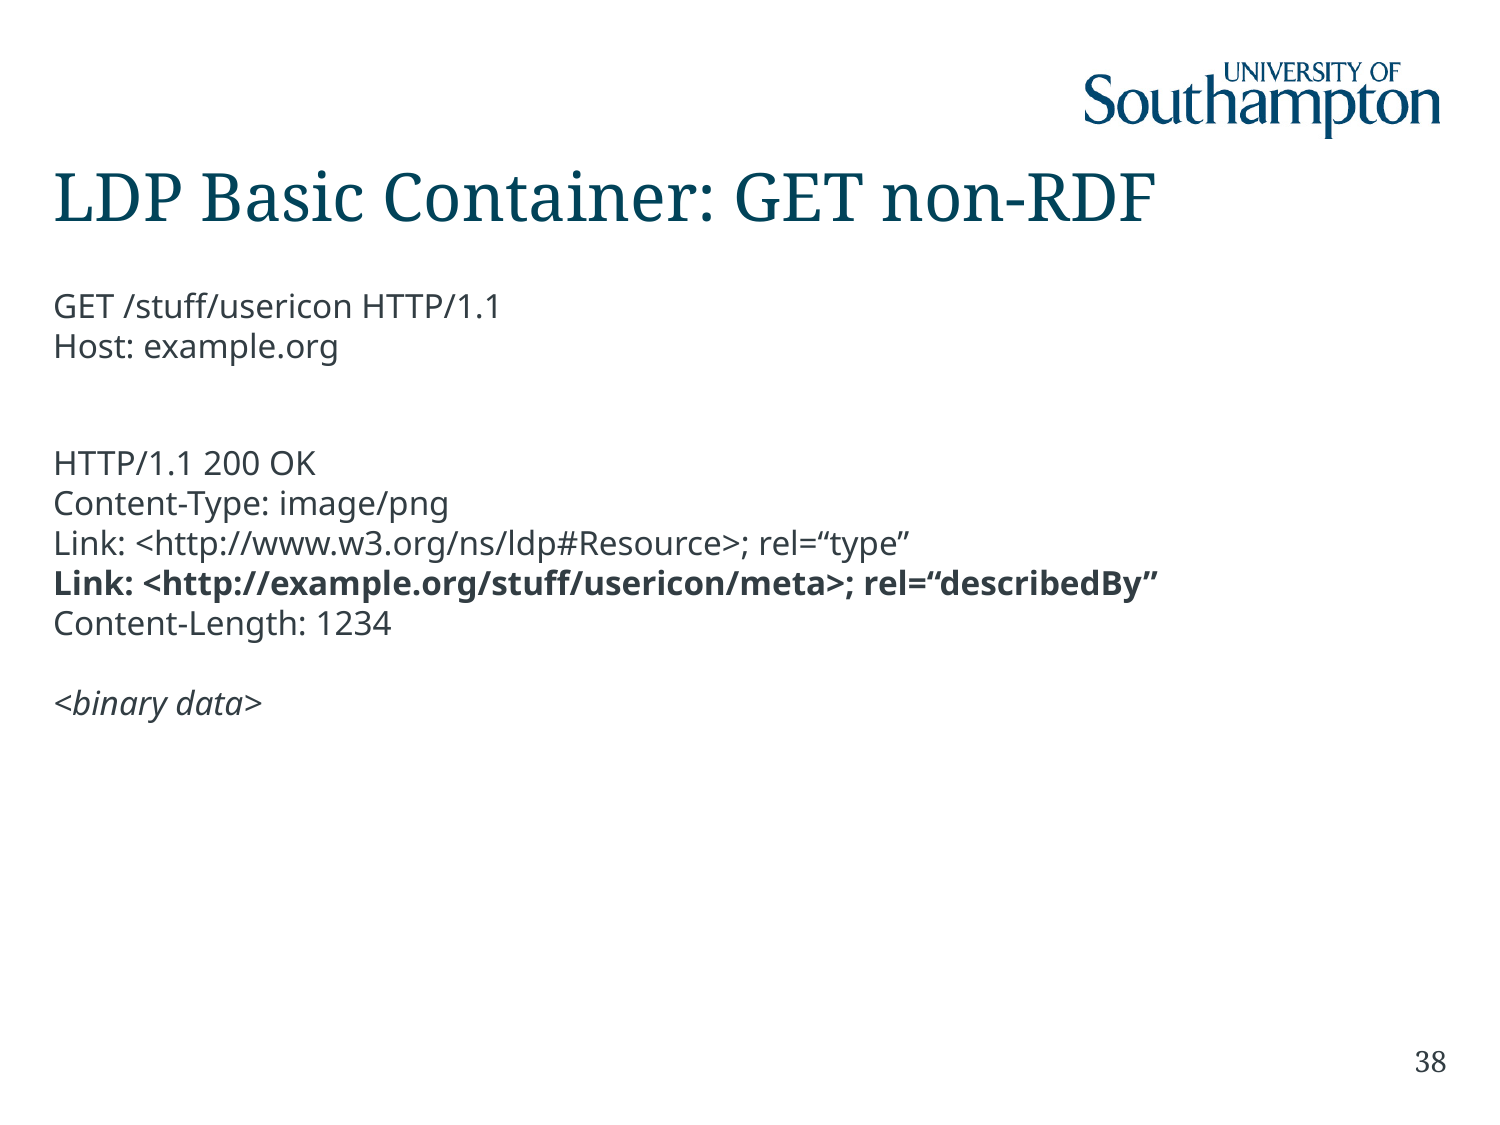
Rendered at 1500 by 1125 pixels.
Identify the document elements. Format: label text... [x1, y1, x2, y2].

title LDP Basic Container: GET non-RDF [52, 147, 1448, 255]
list GET /stuff/usericon HTTP/1.1 Host: example.org HTTP/1.1 200 OK Content-Type: image/png Link: <http://www.w3.org/ns/ldp#Resource>; rel=“type” Link: <http://example.org/stuff/usericon/meta>; rel=“describedBy” Content-Length: 1234 <binary data> [52, 277, 1448, 1011]
slide_number 38 [1159, 1035, 1448, 1088]
picture [1085, 62, 1440, 139]
